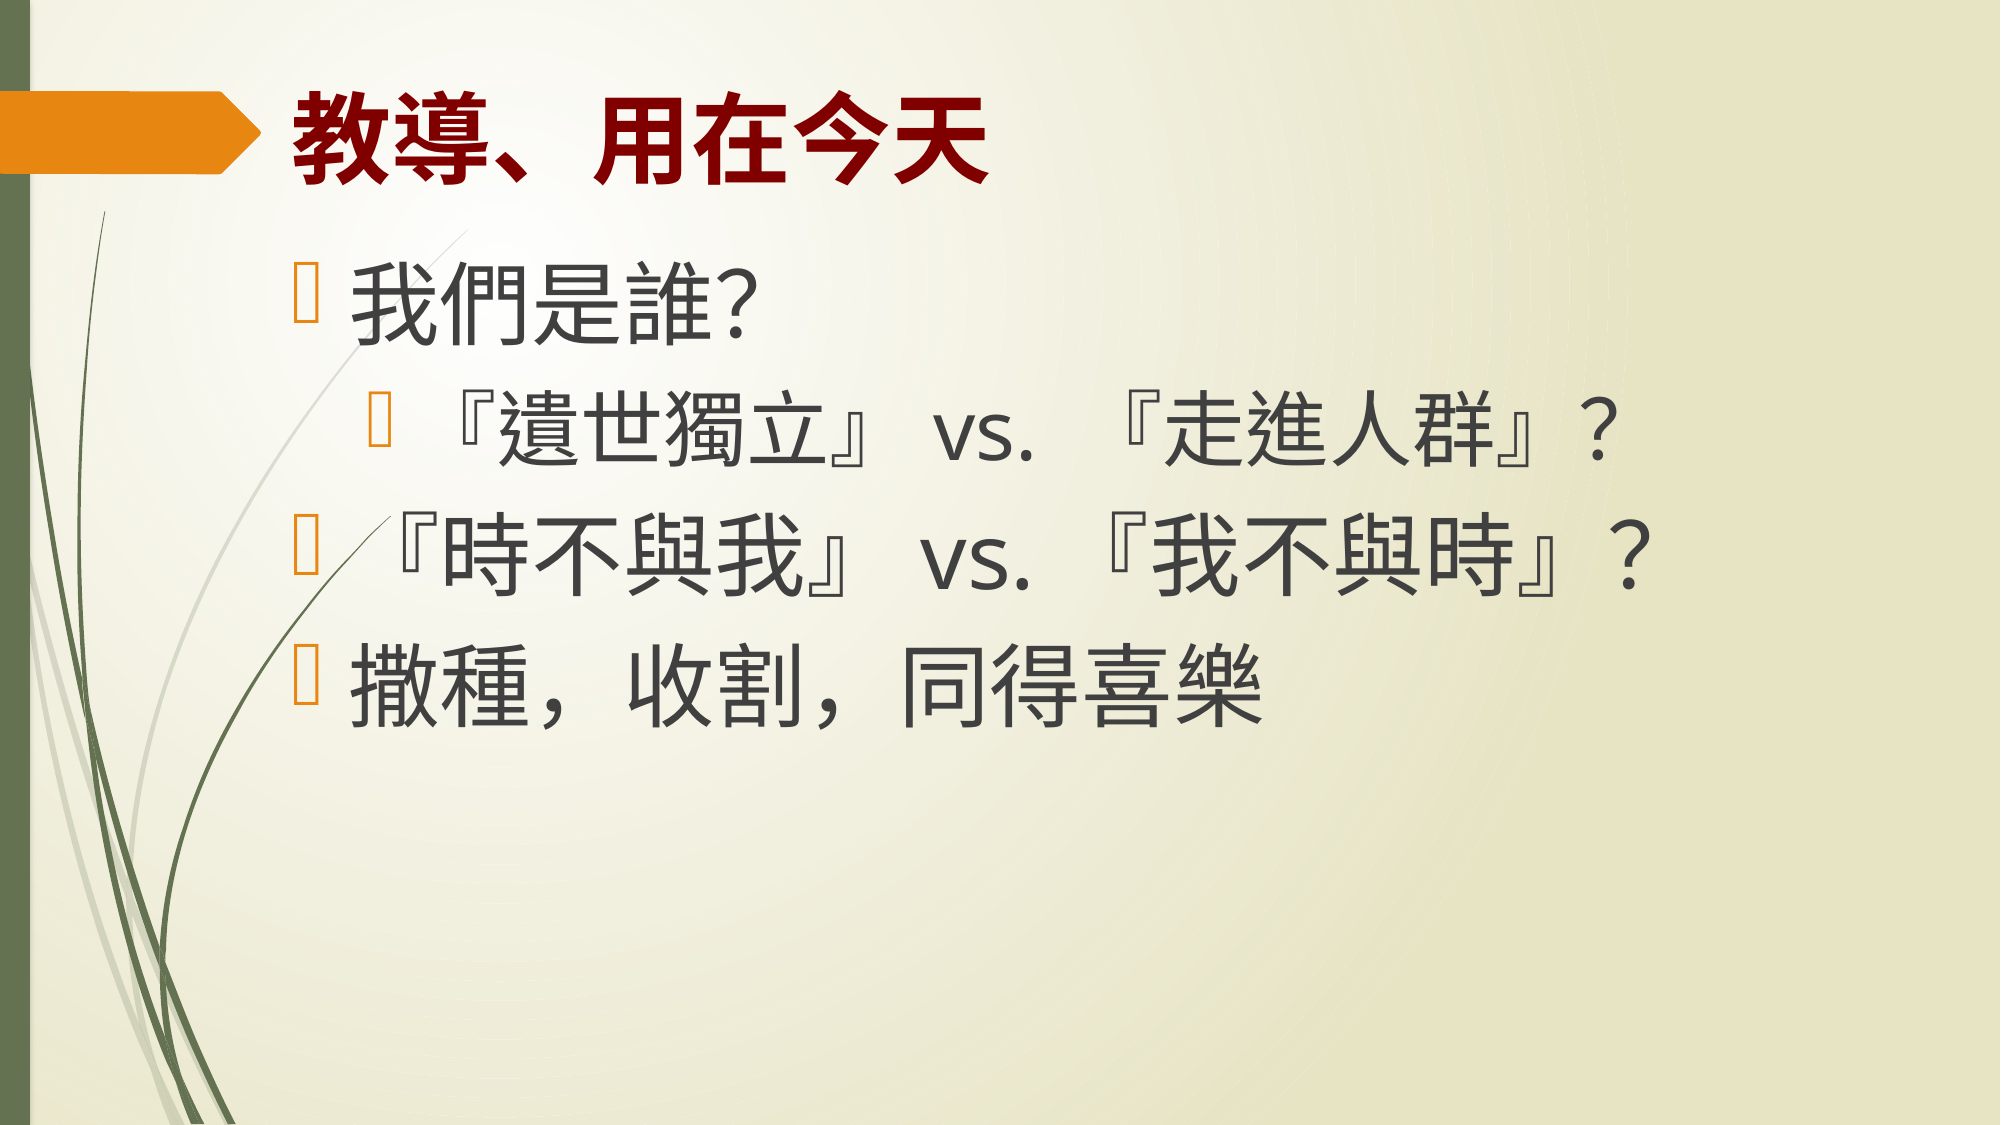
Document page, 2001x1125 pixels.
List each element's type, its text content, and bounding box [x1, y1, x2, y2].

list 我們是誰？ 『遺世獨立』vs. 『走進人群』？ 『時不與我』vs.『我不與時』？ 撒種，收割，同得喜樂 [276, 238, 1918, 1056]
title 教導、用在今天 [276, 69, 1973, 212]
